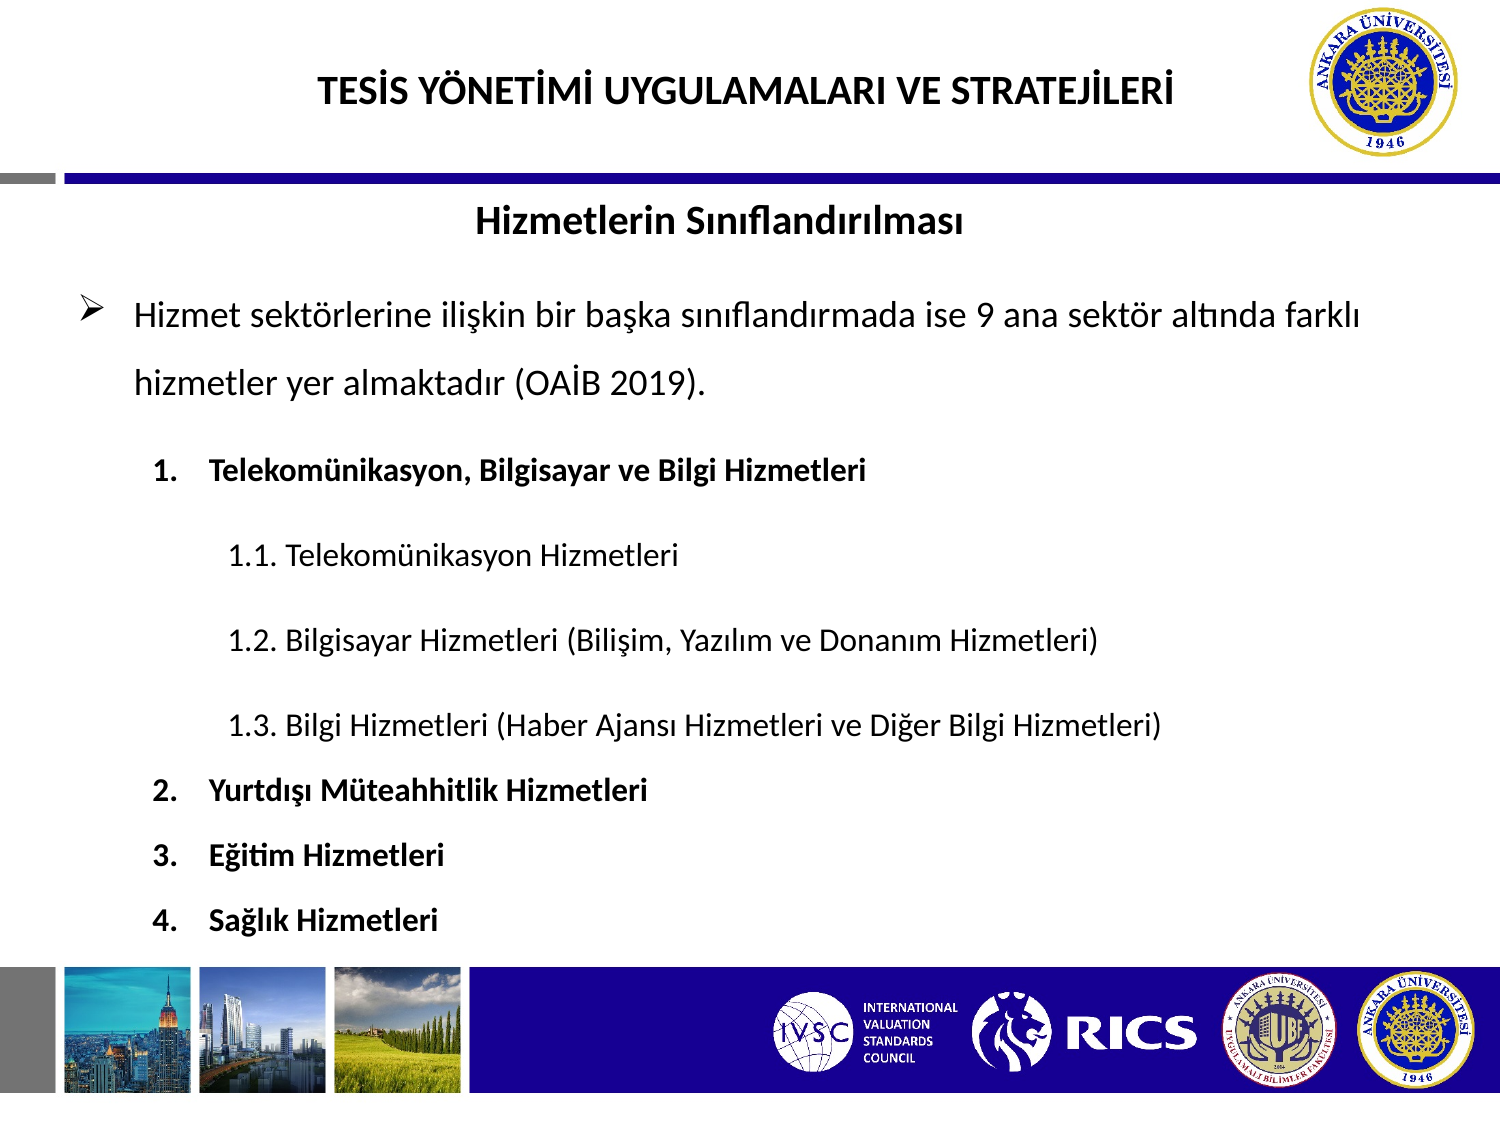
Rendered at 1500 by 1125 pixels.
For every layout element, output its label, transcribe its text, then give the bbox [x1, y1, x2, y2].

text_box TESİS YÖNETİMİ UYGULAMALARI VE STRATEJİLERİ [225, 55, 1268, 121]
picture [0, 0, 1500, 1125]
text_box Hizmetlerin Sınıflandırılması Hizmet sektörlerine ilişkin bir başka sınıflandırmada ise 9 ana sektör altında farklı hizmetler yer almaktadır (OAİB 2019). Telekomünikasyon, Bilgisayar ve Bilgi Hizmetleri 1.1. Telekomünikasyon Hizmetleri 1.2. Bilgisayar Hizmetleri (Bilişim, Yazılım ve Donanım Hizmetleri) 1.3. Bilgi Hizmetleri (Haber Ajansı Hizmetleri ve Diğer Bilgi Hizmetleri) Yurtdışı Müteahhitlik Hizmetleri Eğitim Hizmetleri Sağlık Hizmetleri [62, 160, 1377, 945]
